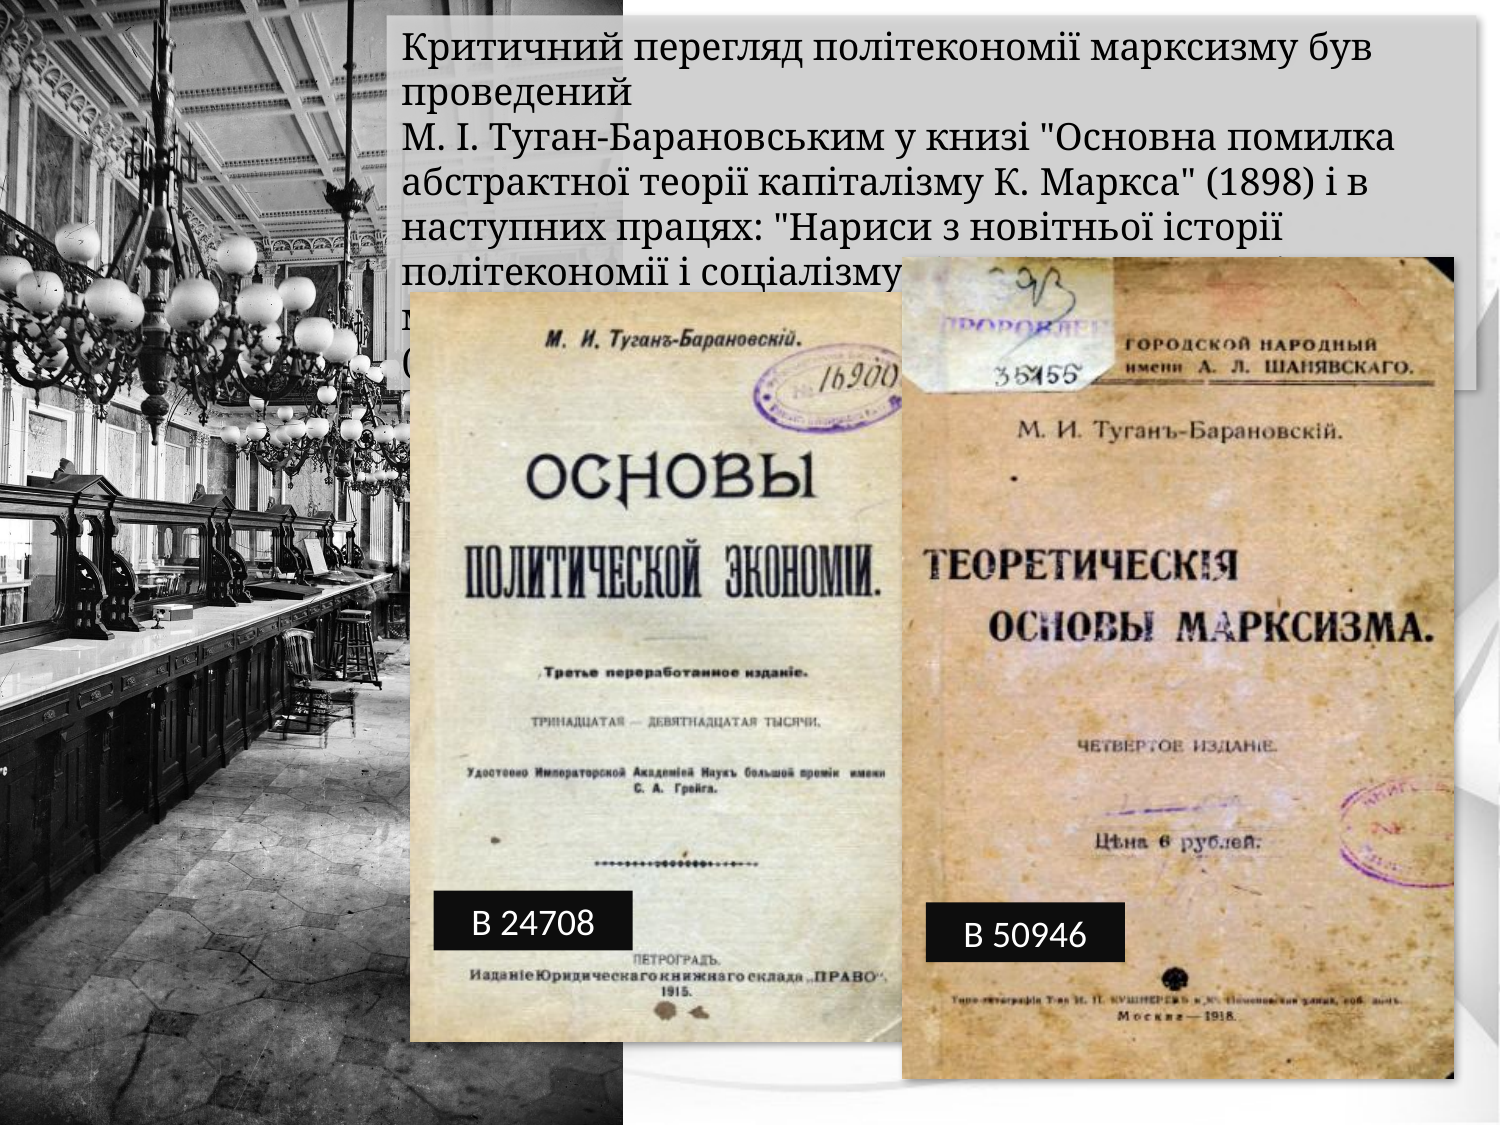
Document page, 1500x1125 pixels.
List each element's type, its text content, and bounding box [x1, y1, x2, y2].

text_box Критичний перегляд політекономії марксизму був проведений М. І. Туган-Барановським у книзі "Основна помилка абстрактної теорії капіталізму К. Маркса" (1898) і в наступних працях: "Нариси з новітньої історії політекономії і соціалізму" (1903), "Теоретичні основи марксизму" (1905) і "Основи політичної економії" (1909). [628, 15, 1477, 391]
picture [0, 0, 1500, 1125]
